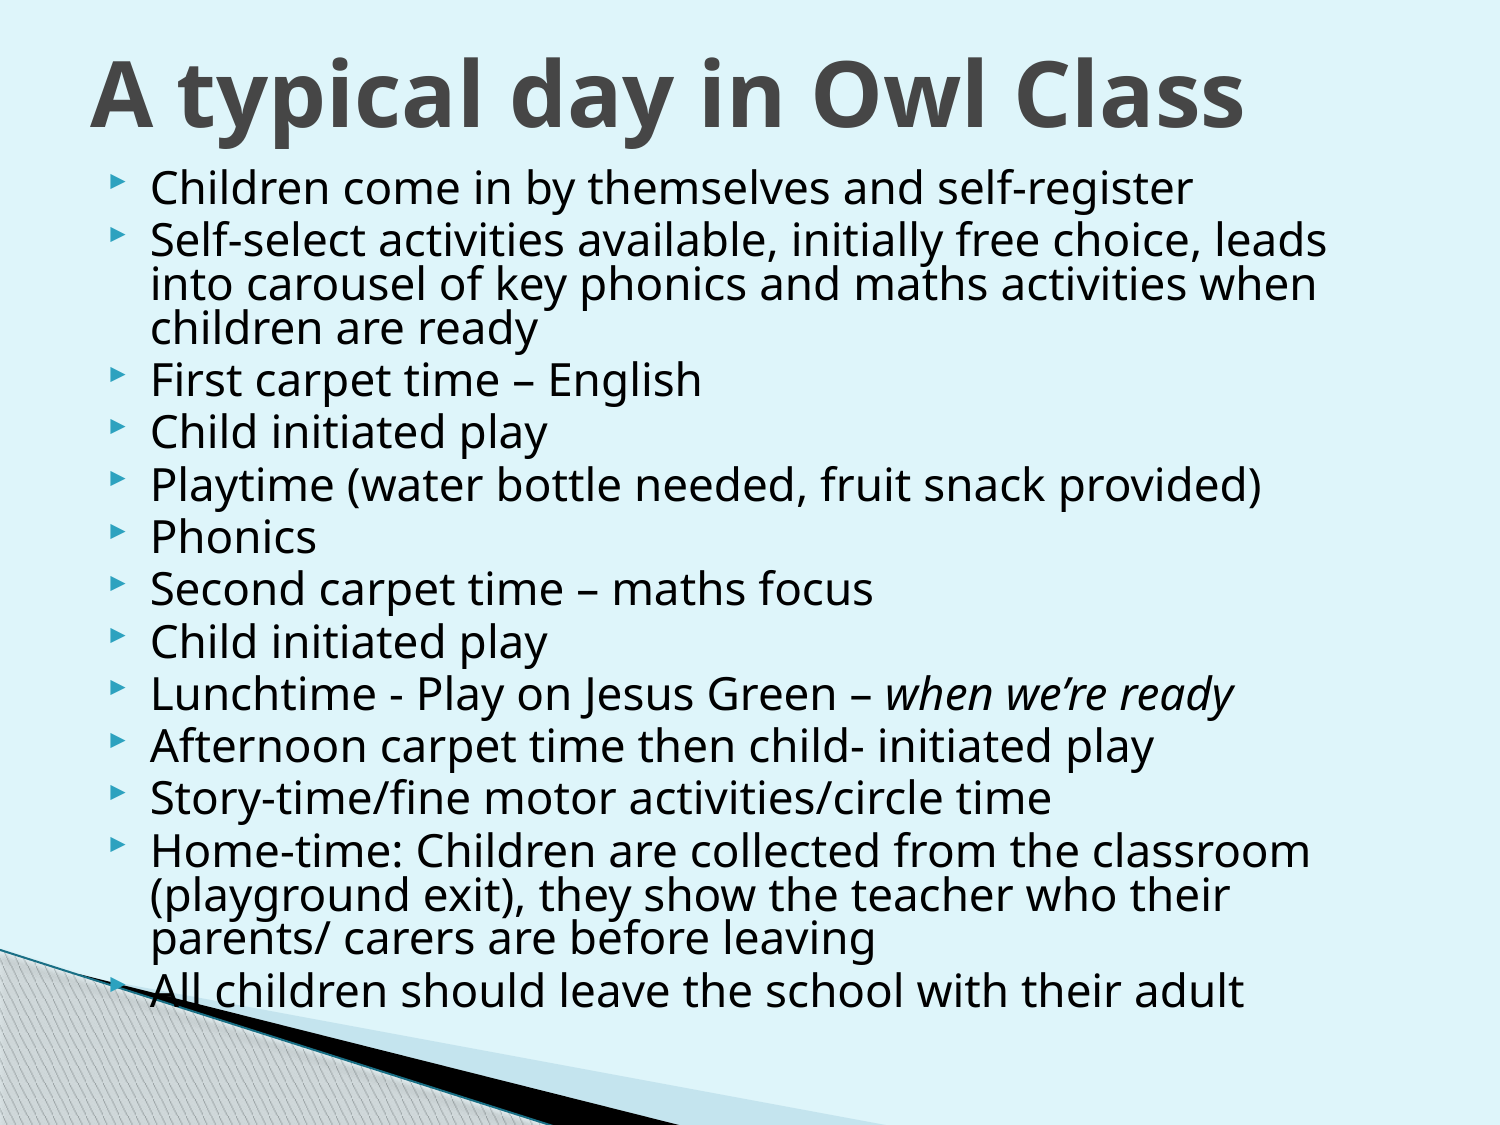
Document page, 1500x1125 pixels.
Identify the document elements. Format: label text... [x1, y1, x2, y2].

list Children come in by themselves and self-register Self-select activities available, initially free choice, leads into carousel of key phonics and maths activities when children are ready First carpet time – English Child initiated play Playtime (water bottle needed, fruit snack provided) Phonics Second carpet time – maths focus Child initiated play Lunchtime - Play on Jesus Green – when we’re ready Afternoon carpet time then child- initiated play Story-time/fine motor activities/circle time Home-time: Children are collected from the classroom (playground exit), they show the teacher who their parents/ carers are before leaving All children should leave the school with their adult [75, 162, 1425, 905]
title A typical day in Owl Class [75, 19, 1425, 162]
